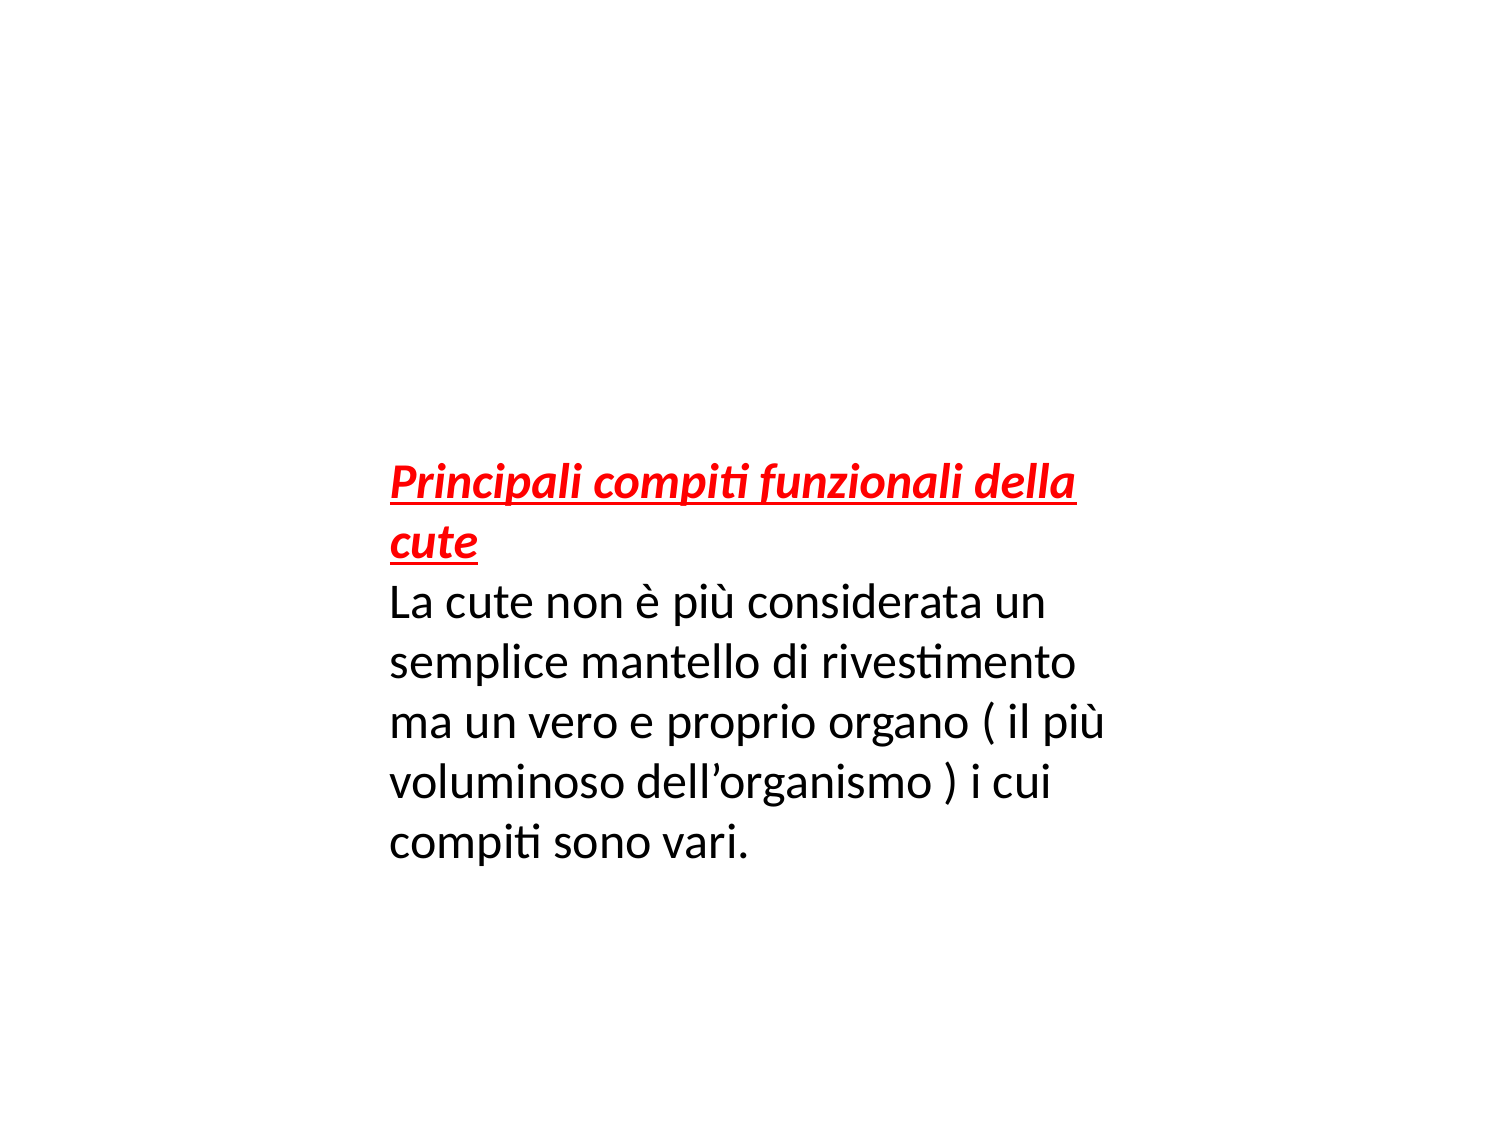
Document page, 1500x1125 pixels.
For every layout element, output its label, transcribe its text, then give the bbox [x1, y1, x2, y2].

text_box Principali compiti funzionali della cute La cute non è più considerata un semplice mantello di rivestimento ma un vero e proprio organo ( il più voluminoso dell’organismo ) i cui compiti sono vari. [374, 441, 1125, 876]
